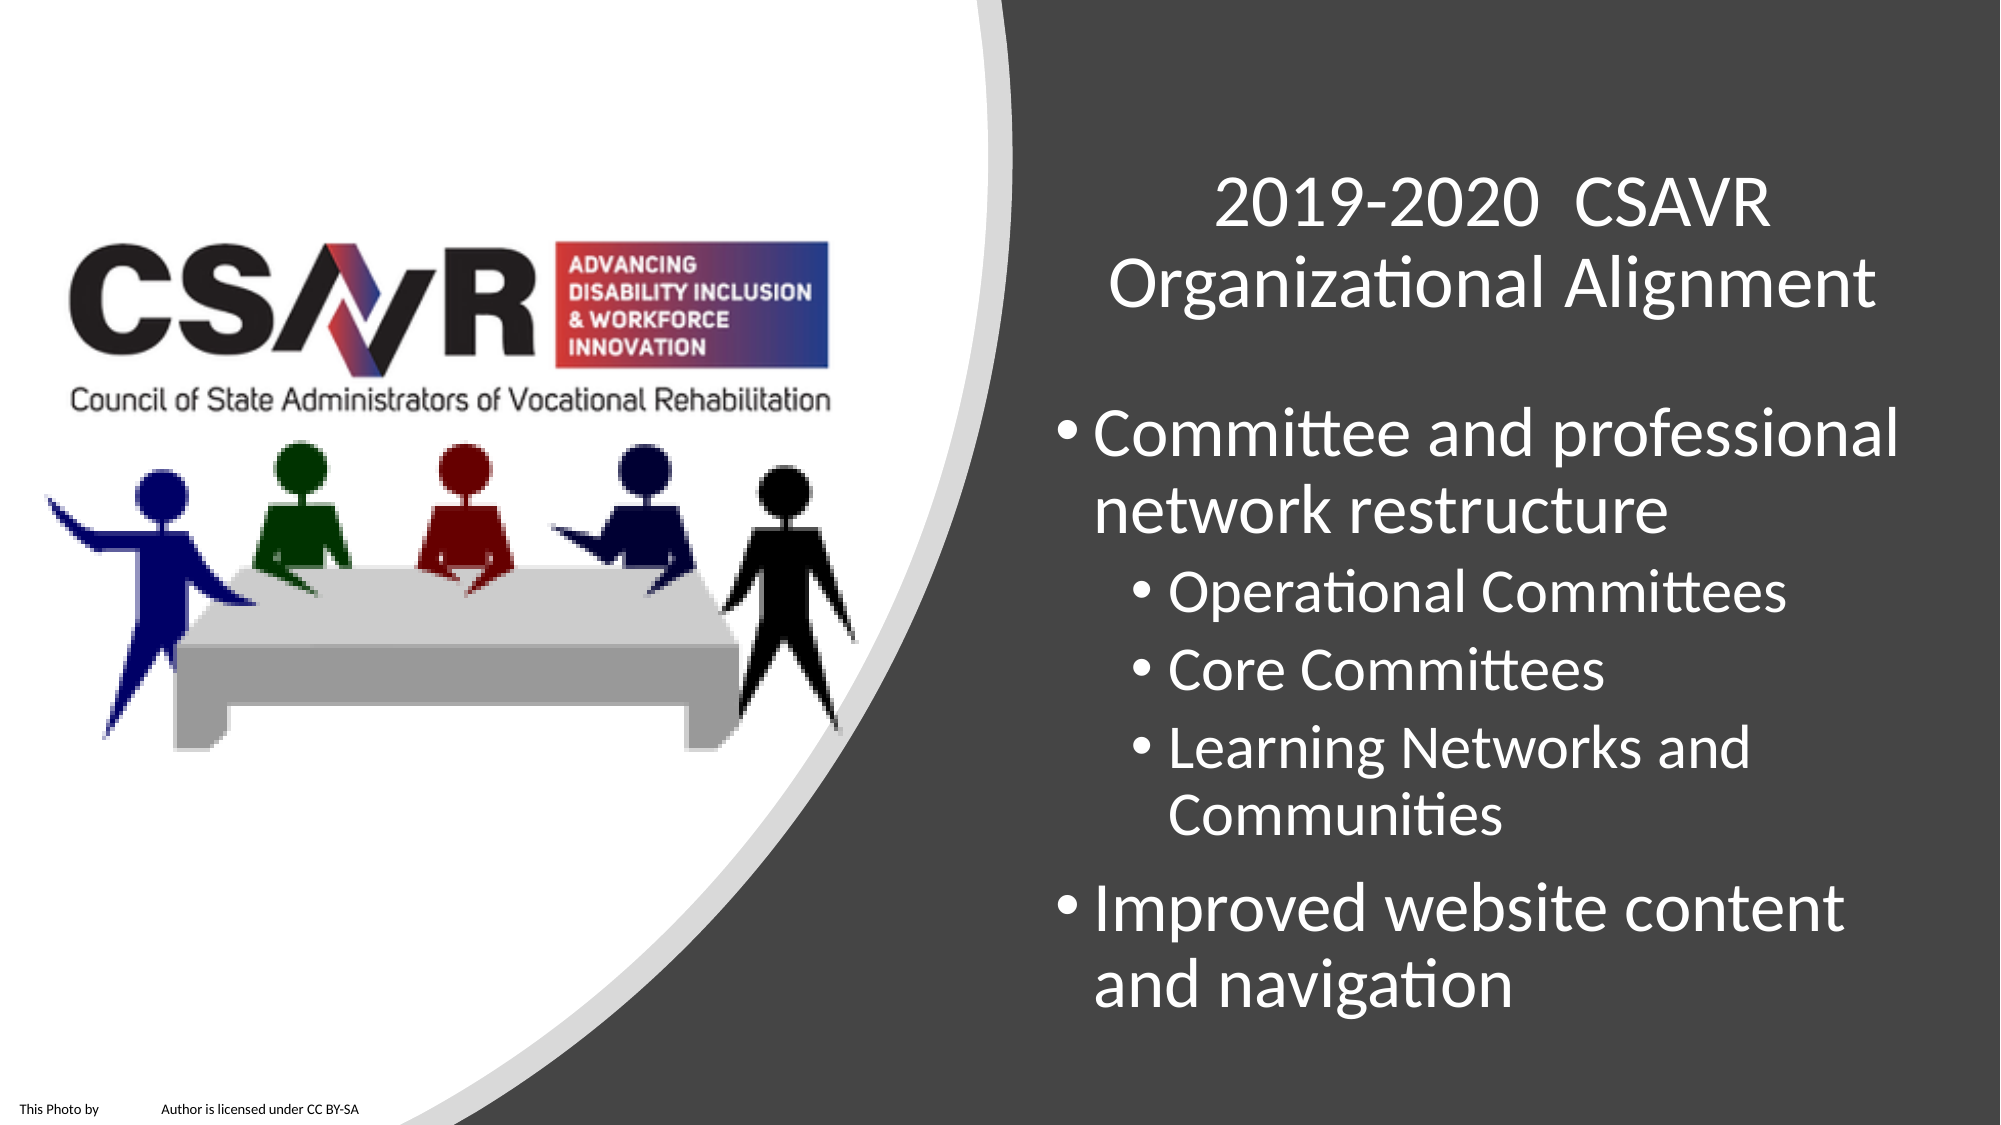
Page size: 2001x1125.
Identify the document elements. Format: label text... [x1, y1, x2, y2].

list Committee and professional network restructure Operational Committees Core Committees Learning Networks and Communities Improved website content and navigation [1040, 388, 1946, 1061]
picture [28, 213, 868, 761]
text_box This Photo by Unknown Author is licensed under CC BY-SA [4, 1092, 374, 1125]
title 2019-2020 CSAVR Organizational Alignment [1080, 134, 1907, 352]
text_box [868, 0, 1014, 710]
text_box [404, 761, 837, 1125]
text_box [0, 0, 990, 1125]
